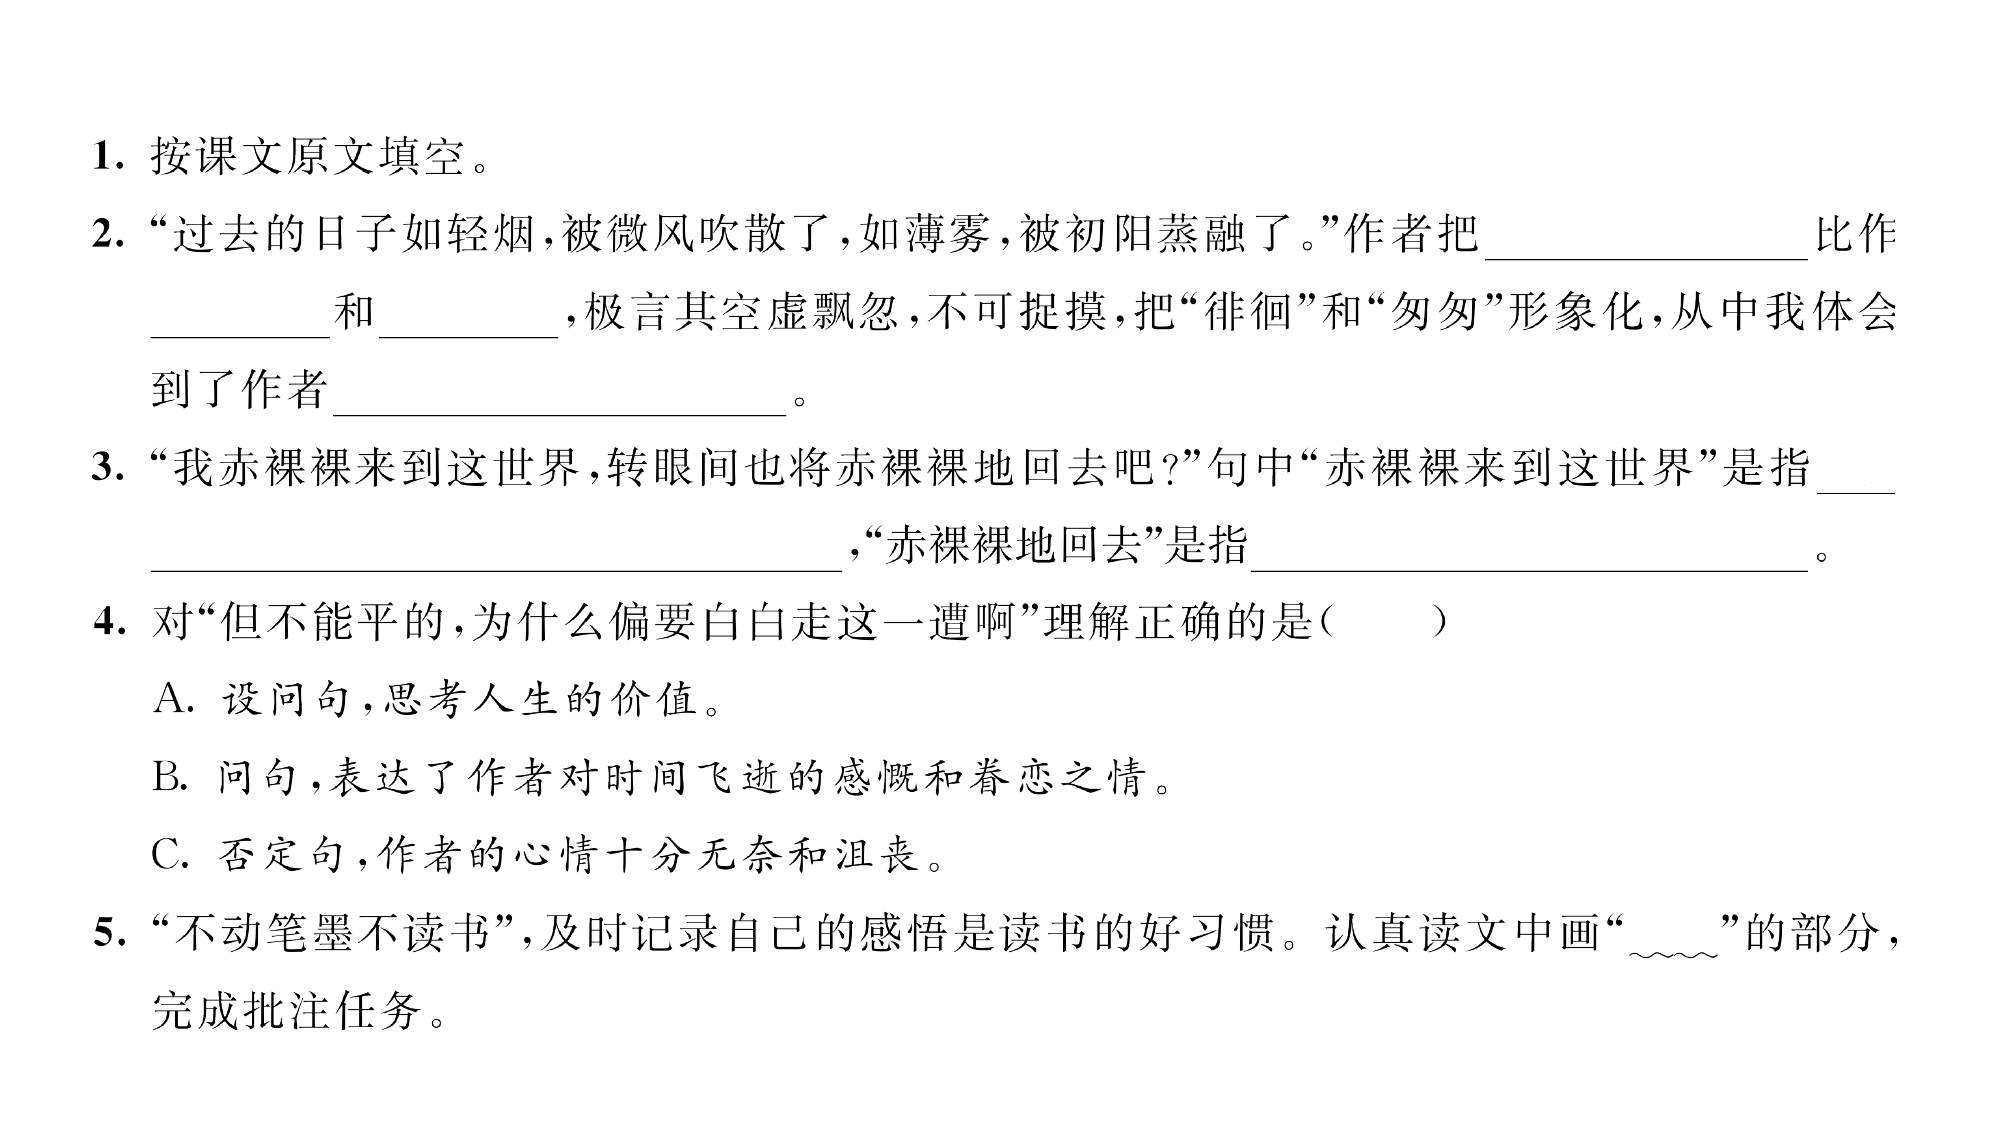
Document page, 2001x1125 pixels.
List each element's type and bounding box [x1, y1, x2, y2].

picture [88, 118, 1981, 1053]
